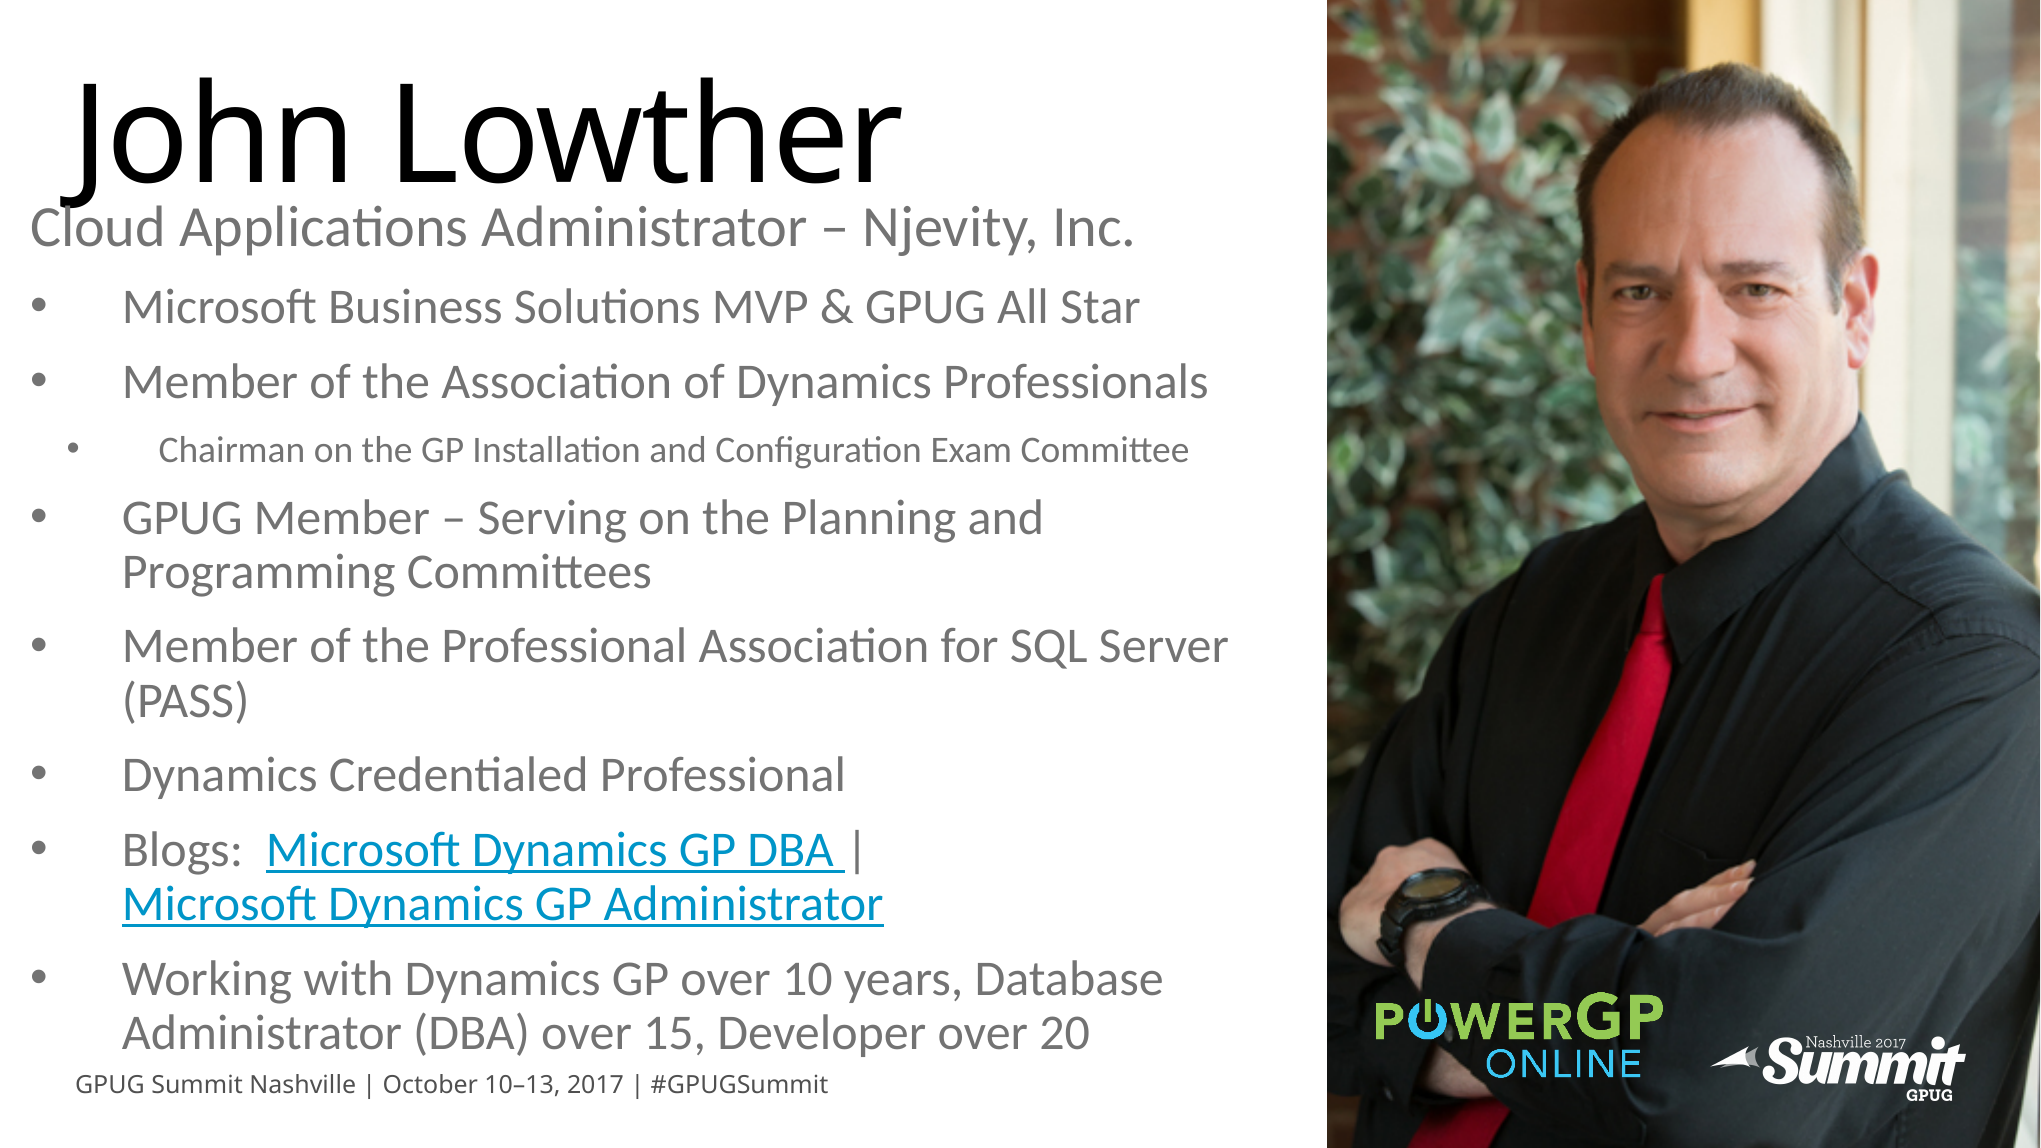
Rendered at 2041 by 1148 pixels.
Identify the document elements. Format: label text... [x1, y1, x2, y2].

title John Lowther [47, 48, 1207, 172]
picture [1327, 0, 2041, 1148]
text_box Cloud Applications Administrator – Njevity, Inc. Microsoft Business Solutions MVP & GPUG All Star Member of the Association of Dynamics Professionals Chairman on the GP Installation and Configuration Exam Committee GPUG Member – Serving on the Planning and Programming Committees Member of the Professional Association for SQL Server (PASS) Dynamics Credentialed Professional Blogs: Microsoft Dynamics GP DBA | Microsoft Dynamics GP Administrator Working with Dynamics GP over 10 years, Database Administrator (DBA) over 15, Developer over 20 [0, 172, 1327, 1085]
